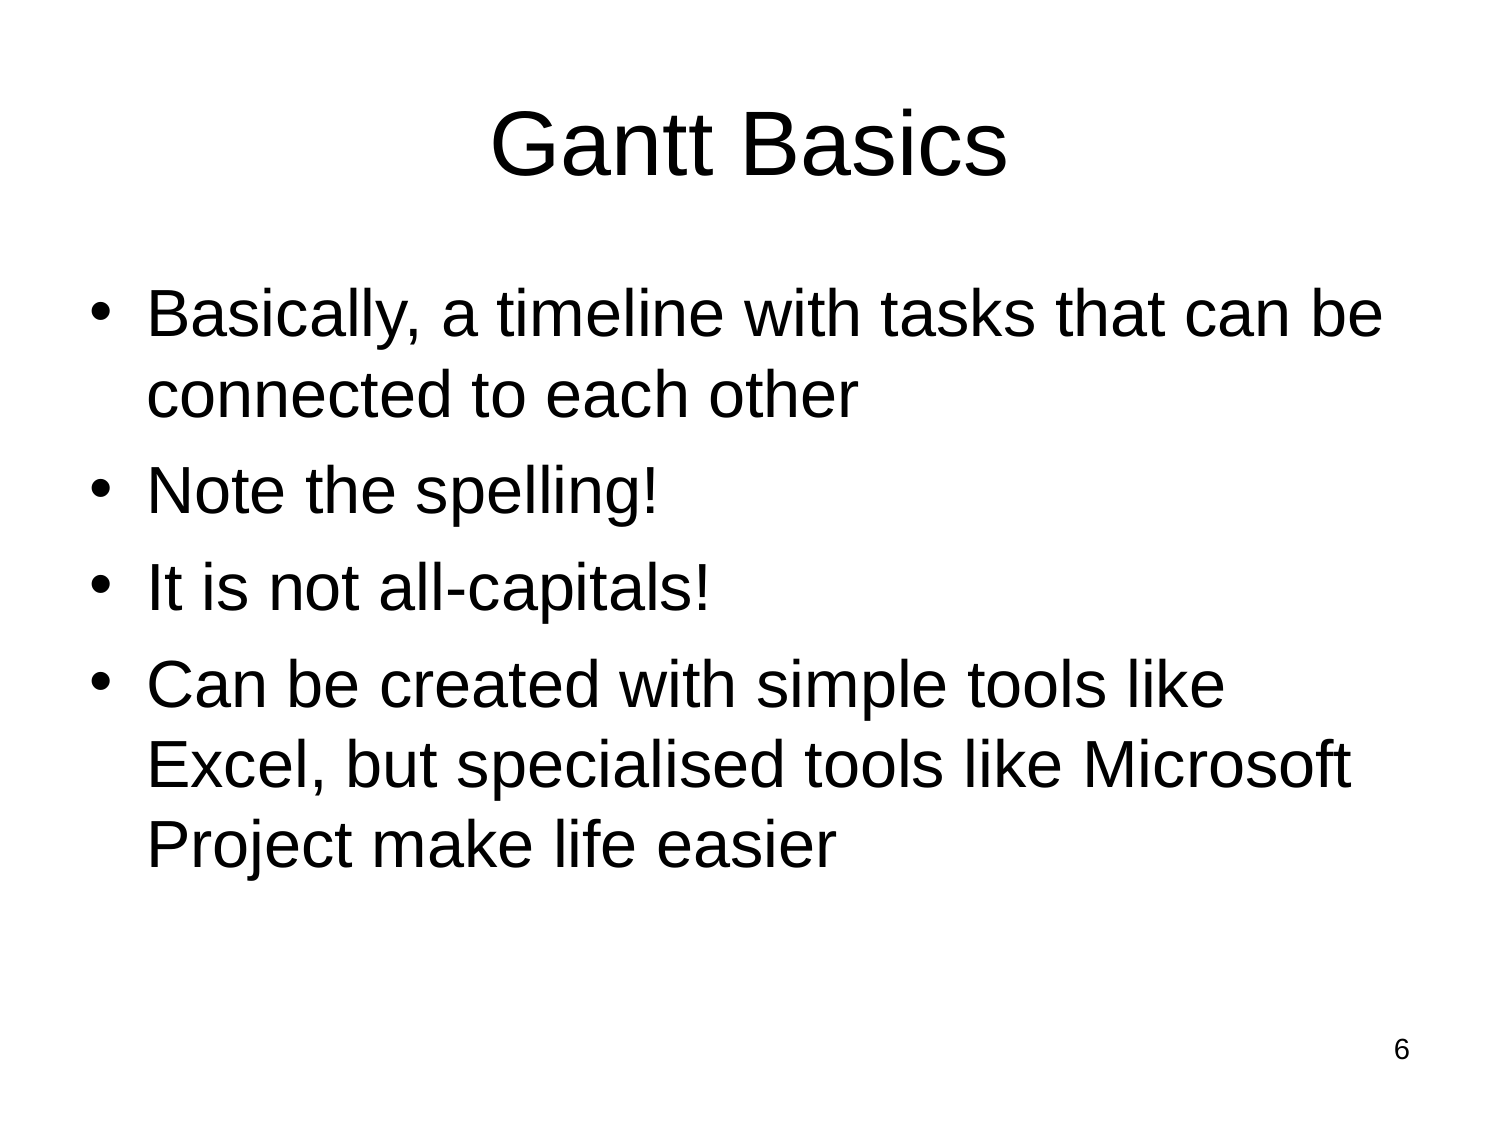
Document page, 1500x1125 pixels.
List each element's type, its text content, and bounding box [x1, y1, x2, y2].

title Gantt Basics [75, 45, 1425, 233]
text_box 1 [1210, 1023, 1425, 1102]
list Basically, a timeline with tasks that can be connected to each other Note the spelling! It is not all-capitals! Can be created with simple tools like Excel, but specialised tools like Microsoft Project make life easier [75, 262, 1425, 1005]
